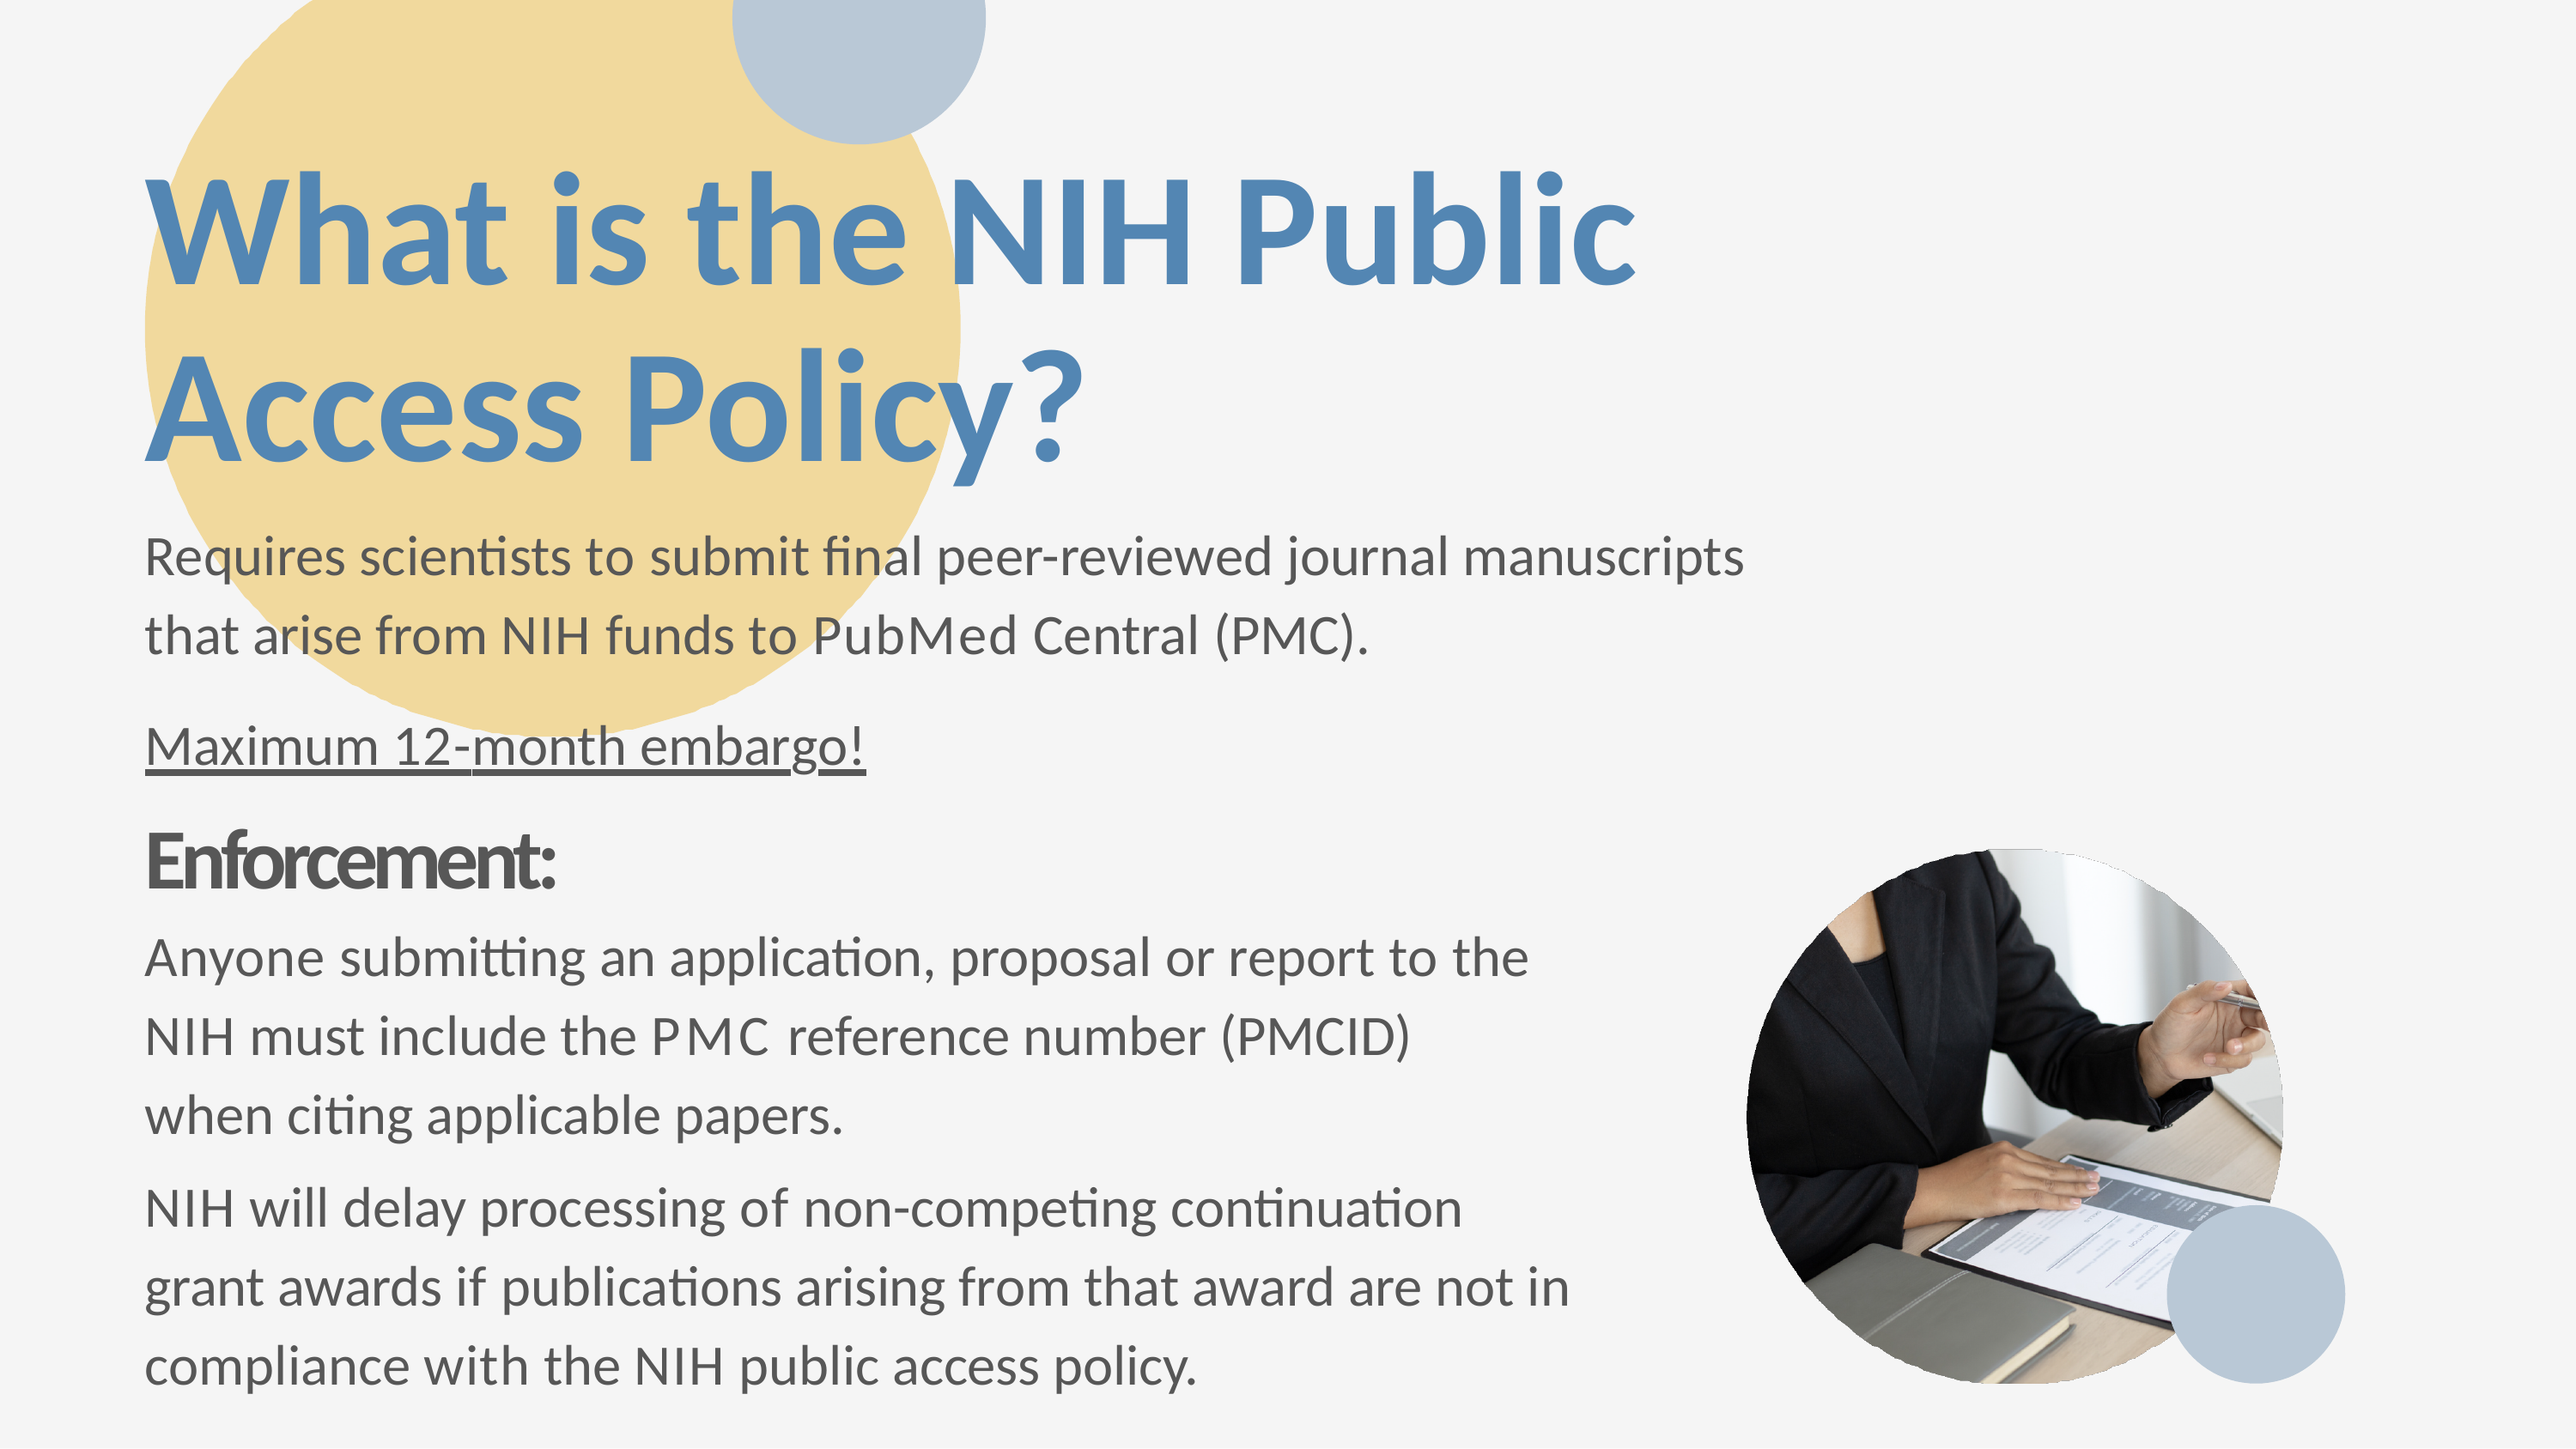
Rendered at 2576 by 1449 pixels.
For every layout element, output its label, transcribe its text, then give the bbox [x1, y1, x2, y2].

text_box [1746, 848, 2346, 1385]
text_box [144, 0, 987, 737]
title What is the NIH Public Access Policy? [989, 119, 1803, 494]
text_box Requires scientists to submit final peer-reviewed journal manuscripts that arise from NIH funds to PubMed Central (PMC). Maximum 12-month embargo! Enforcement: Anyone submitting an application, proposal or report to the NIH must include the PMC reference number (PMCID) when citing applicable papers. NIH will delay processing of non-competing continuation grant awards if publications arising from that award are not in compliance with the NIH public access policy. [143, 506, 1773, 1397]
